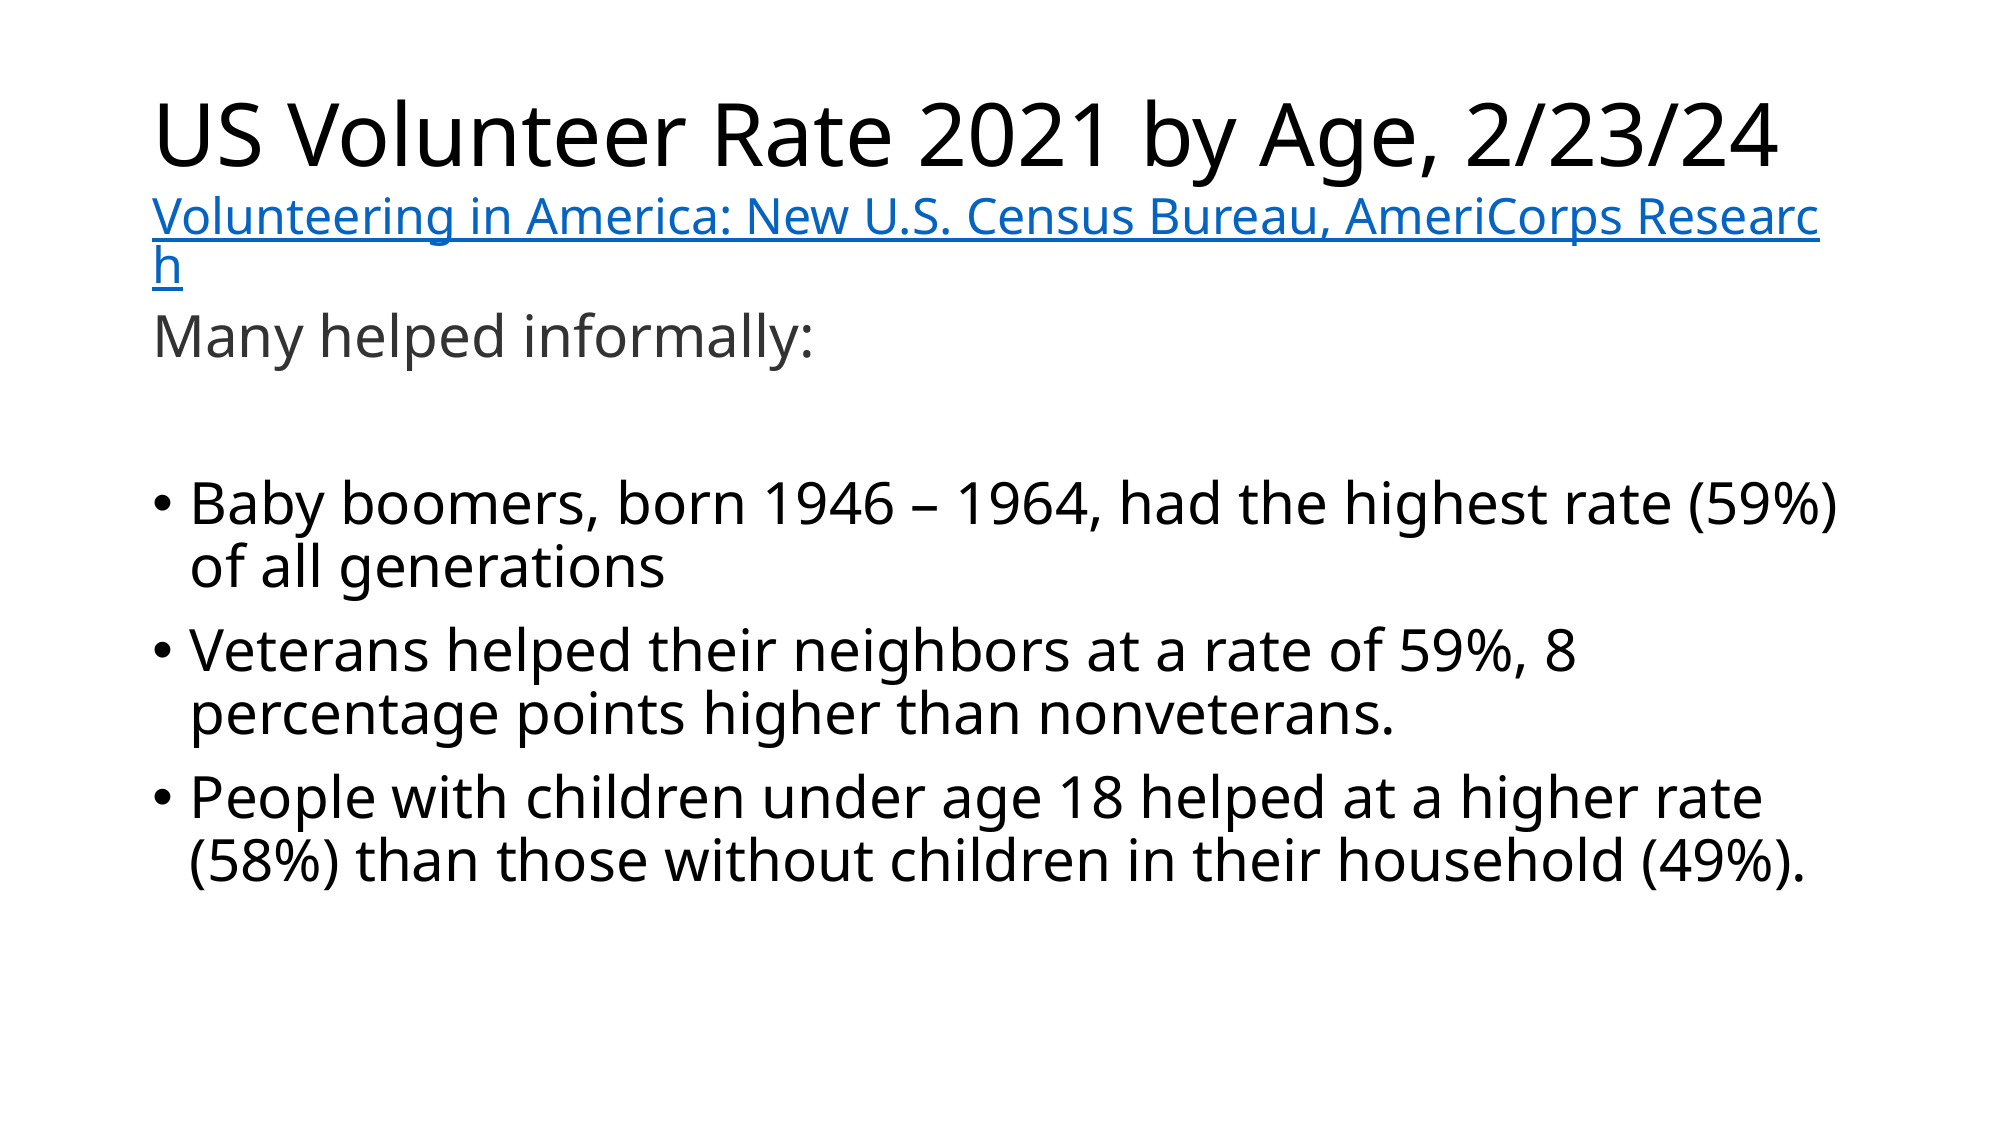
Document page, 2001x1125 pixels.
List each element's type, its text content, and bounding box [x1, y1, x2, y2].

title US Volunteer Rate 2021 by Age, 2/23/24 Volunteering in America: New U.S. Census Bureau, AmeriCorps Research [137, 59, 1863, 278]
list Many helped informally: Baby boomers, born 1946 – 1964, had the highest rate (59%) of all generations Veterans helped their neighbors at a rate of 59%, 8 percentage points higher than nonveterans. People with children under age 18 helped at a higher rate (58%) than those without children in their household (49%). [137, 299, 1863, 1014]
